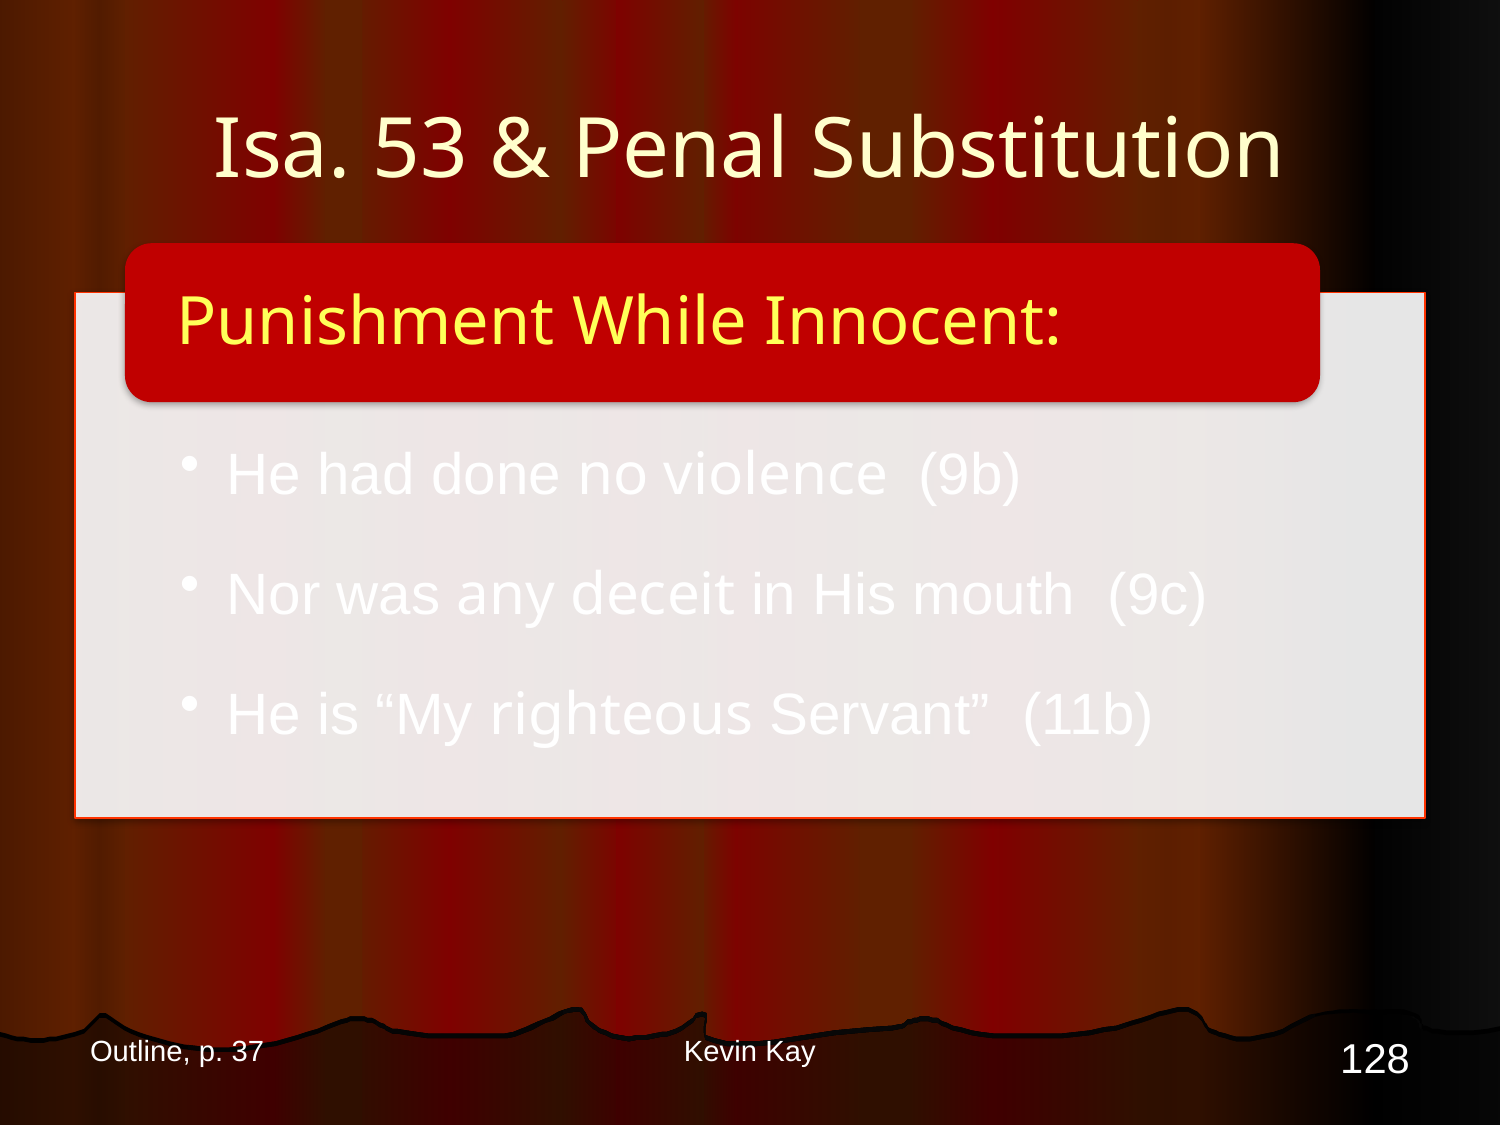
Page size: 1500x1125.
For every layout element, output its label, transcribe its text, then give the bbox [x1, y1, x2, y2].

slide_number Outline, p. 37 [75, 1025, 425, 1100]
footer Kevin Kay [512, 1025, 988, 1100]
title Isa. 53 & Penal Substitution [75, 45, 1425, 242]
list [74, 242, 1426, 1006]
slide_number 128 [1074, 1024, 1425, 1100]
